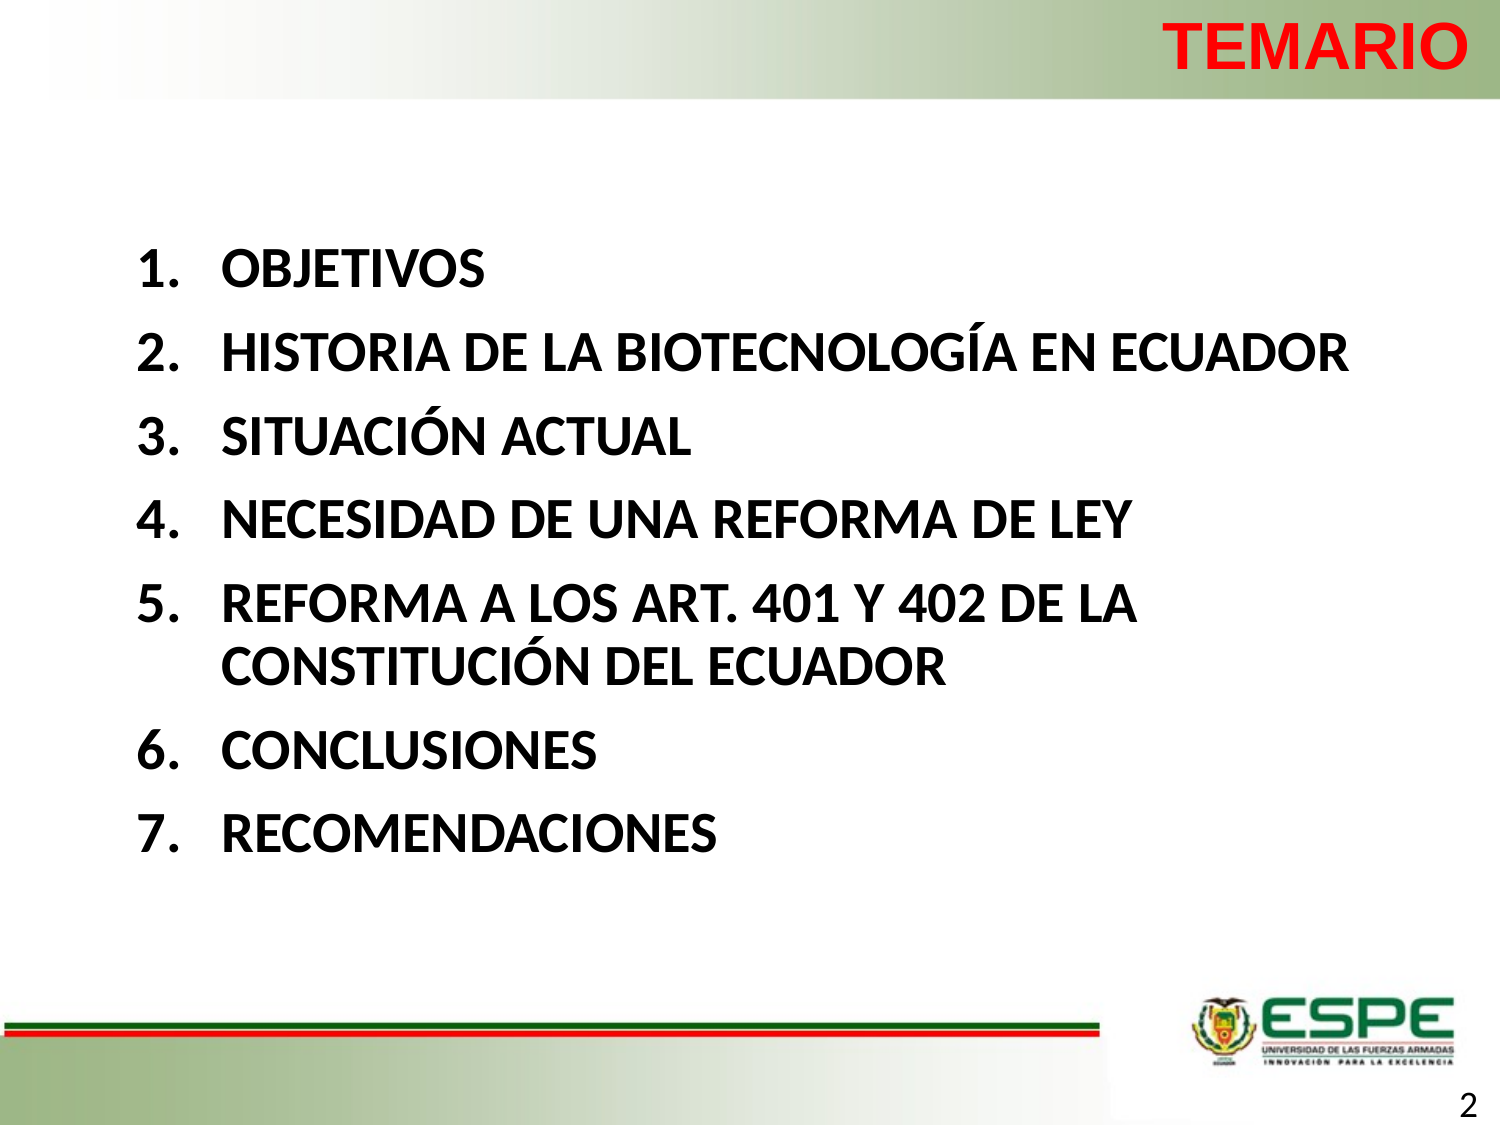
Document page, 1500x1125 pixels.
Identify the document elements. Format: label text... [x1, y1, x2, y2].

picture [0, 0, 1500, 1125]
text_box 2 [1444, 1072, 1494, 1125]
list OBJETIVOS HISTORIA DE LA BIOTECNOLOGÍA EN ECUADOR SITUACIÓN ACTUAL NECESIDAD DE UNA REFORMA DE LEY REFORMA A LOS ART. 401 Y 402 DE LA CONSTITUCIÓN DEL ECUADOR CONCLUSIONES RECOMENDACIONES [121, 230, 1486, 1092]
title TEMARIO [704, 0, 1486, 96]
